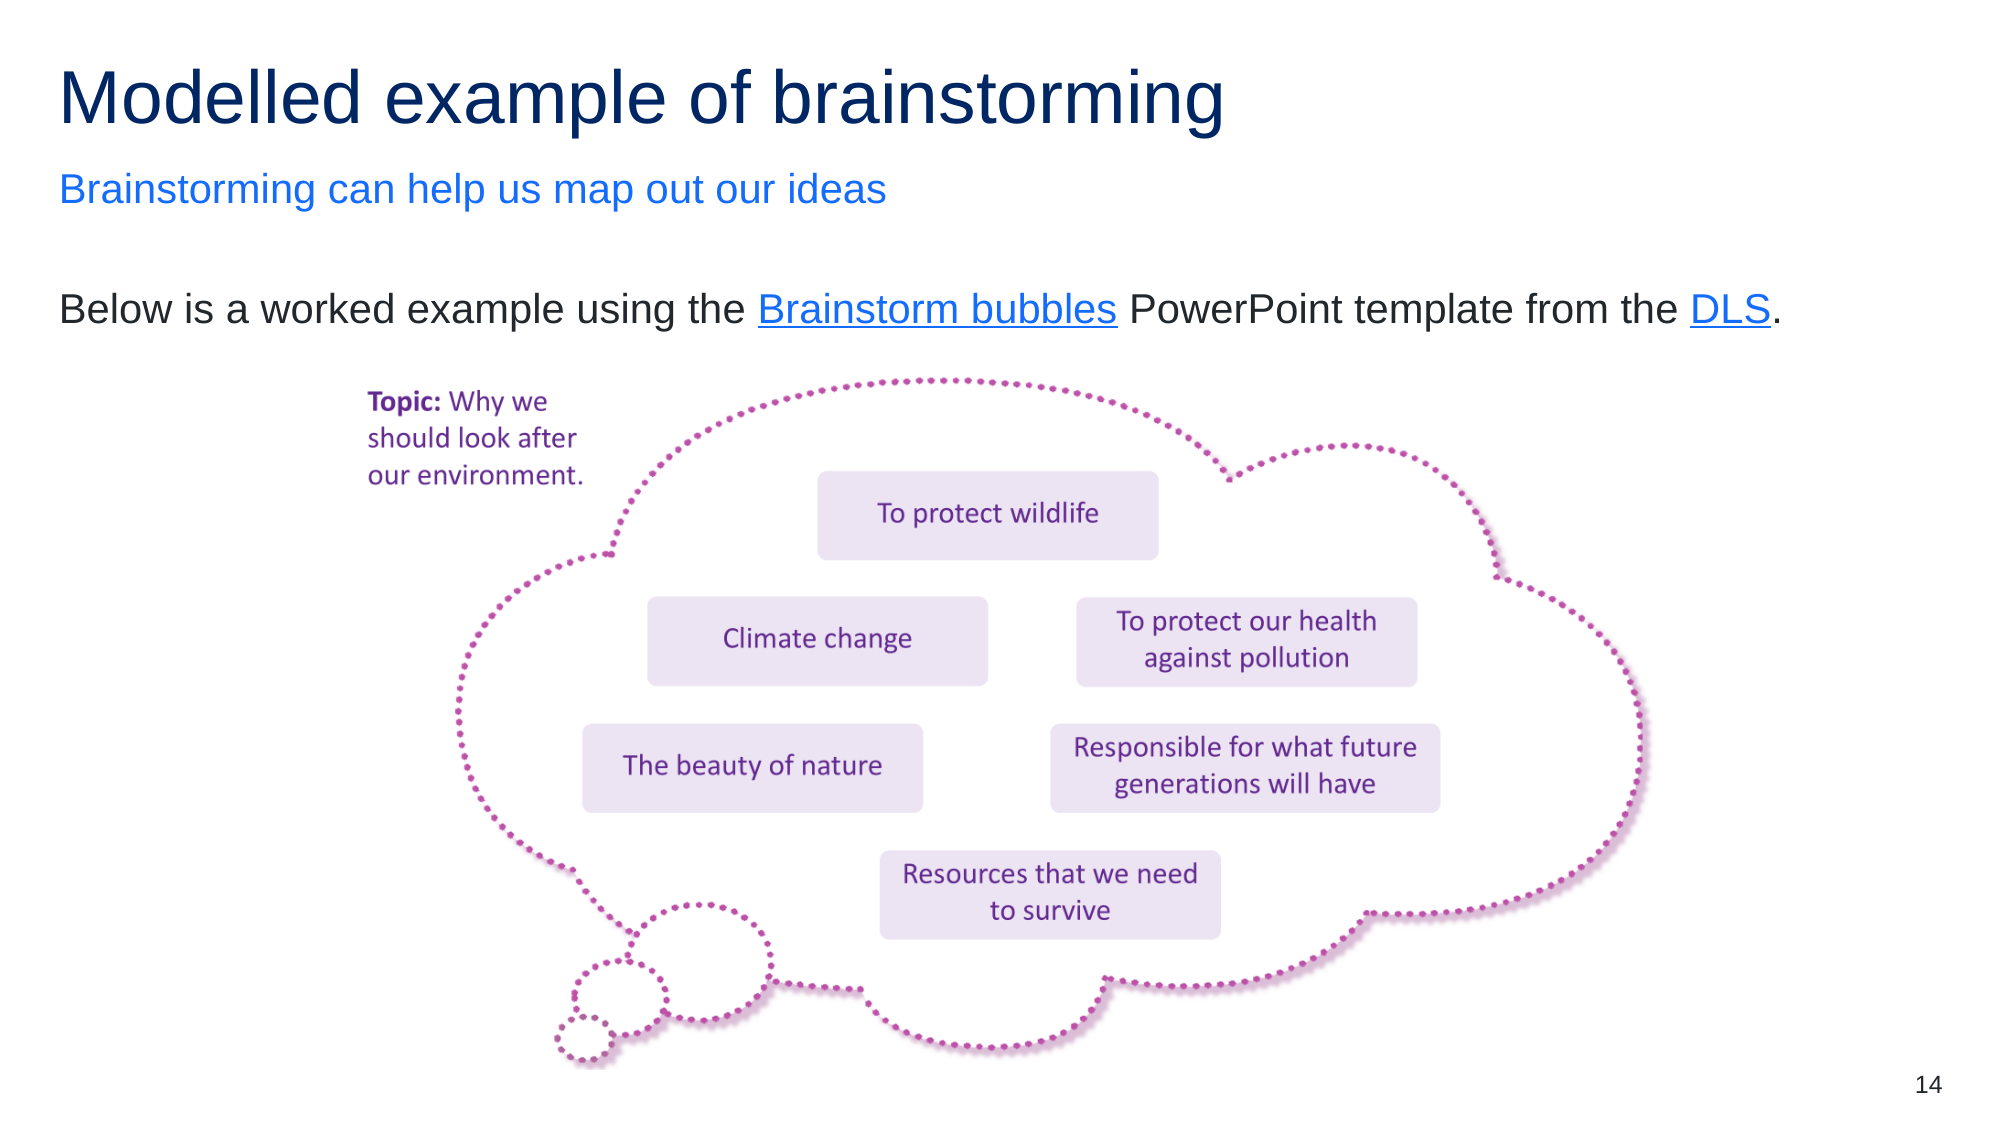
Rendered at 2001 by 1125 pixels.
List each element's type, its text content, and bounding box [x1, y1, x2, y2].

list Brainstorming can help us map out our ideas [59, 161, 1943, 212]
slide_number 14 [1824, 1068, 1943, 1099]
list Below is a worked example using the Brainstorm bubbles PowerPoint template from the DLS. [59, 257, 1943, 347]
title Modelled example of brainstorming [59, 59, 1943, 149]
picture [340, 369, 1660, 1070]
